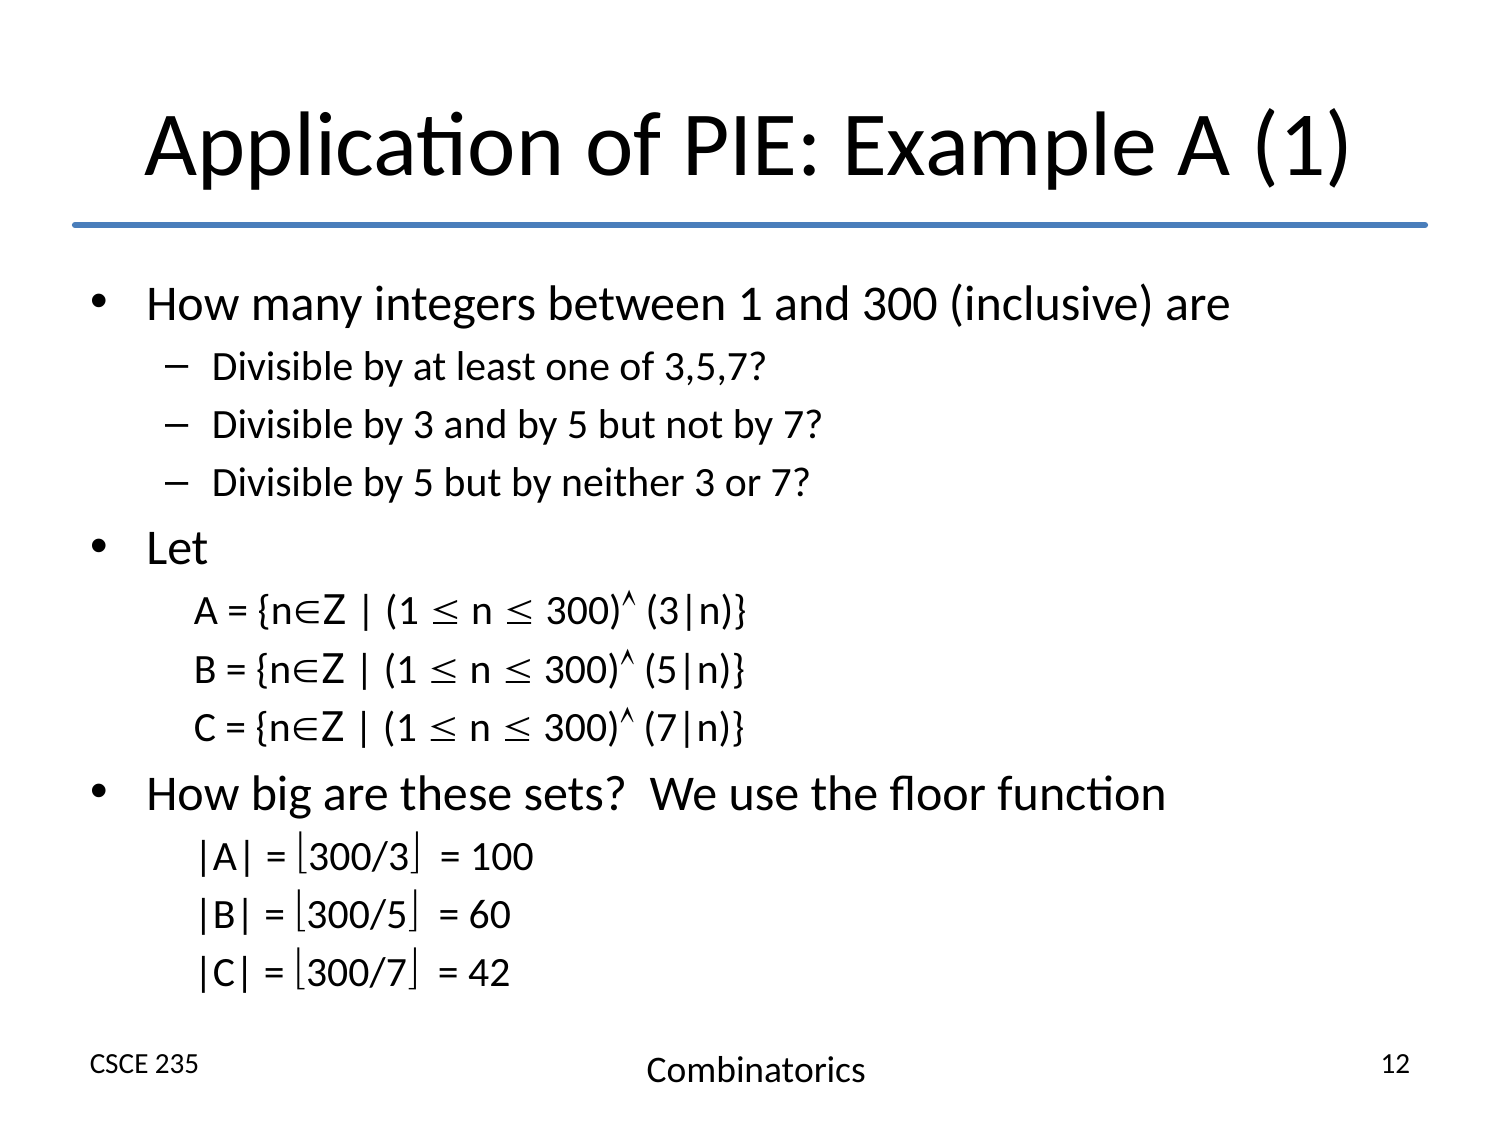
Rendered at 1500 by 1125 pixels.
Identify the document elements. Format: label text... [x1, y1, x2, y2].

list How many integers between 1 and 300 (inclusive) are Divisible by at least one of 3,5,7? Divisible by 3 and by 5 but not by 7? Divisible by 5 but by neither 3 or 7? Let A = {nZ | (1  n  300) (3|n)} B = {nZ | (1  n  300) (5|n)} C = {nZ | (1  n  300) (7|n)} How big are these sets? We use the floor function |A| = 300/3 = 100 |B| = 300/5 = 60 |C| = 300/7 = 42 [75, 262, 1425, 1005]
title Application of PIE: Example A (1) [75, 45, 1425, 233]
